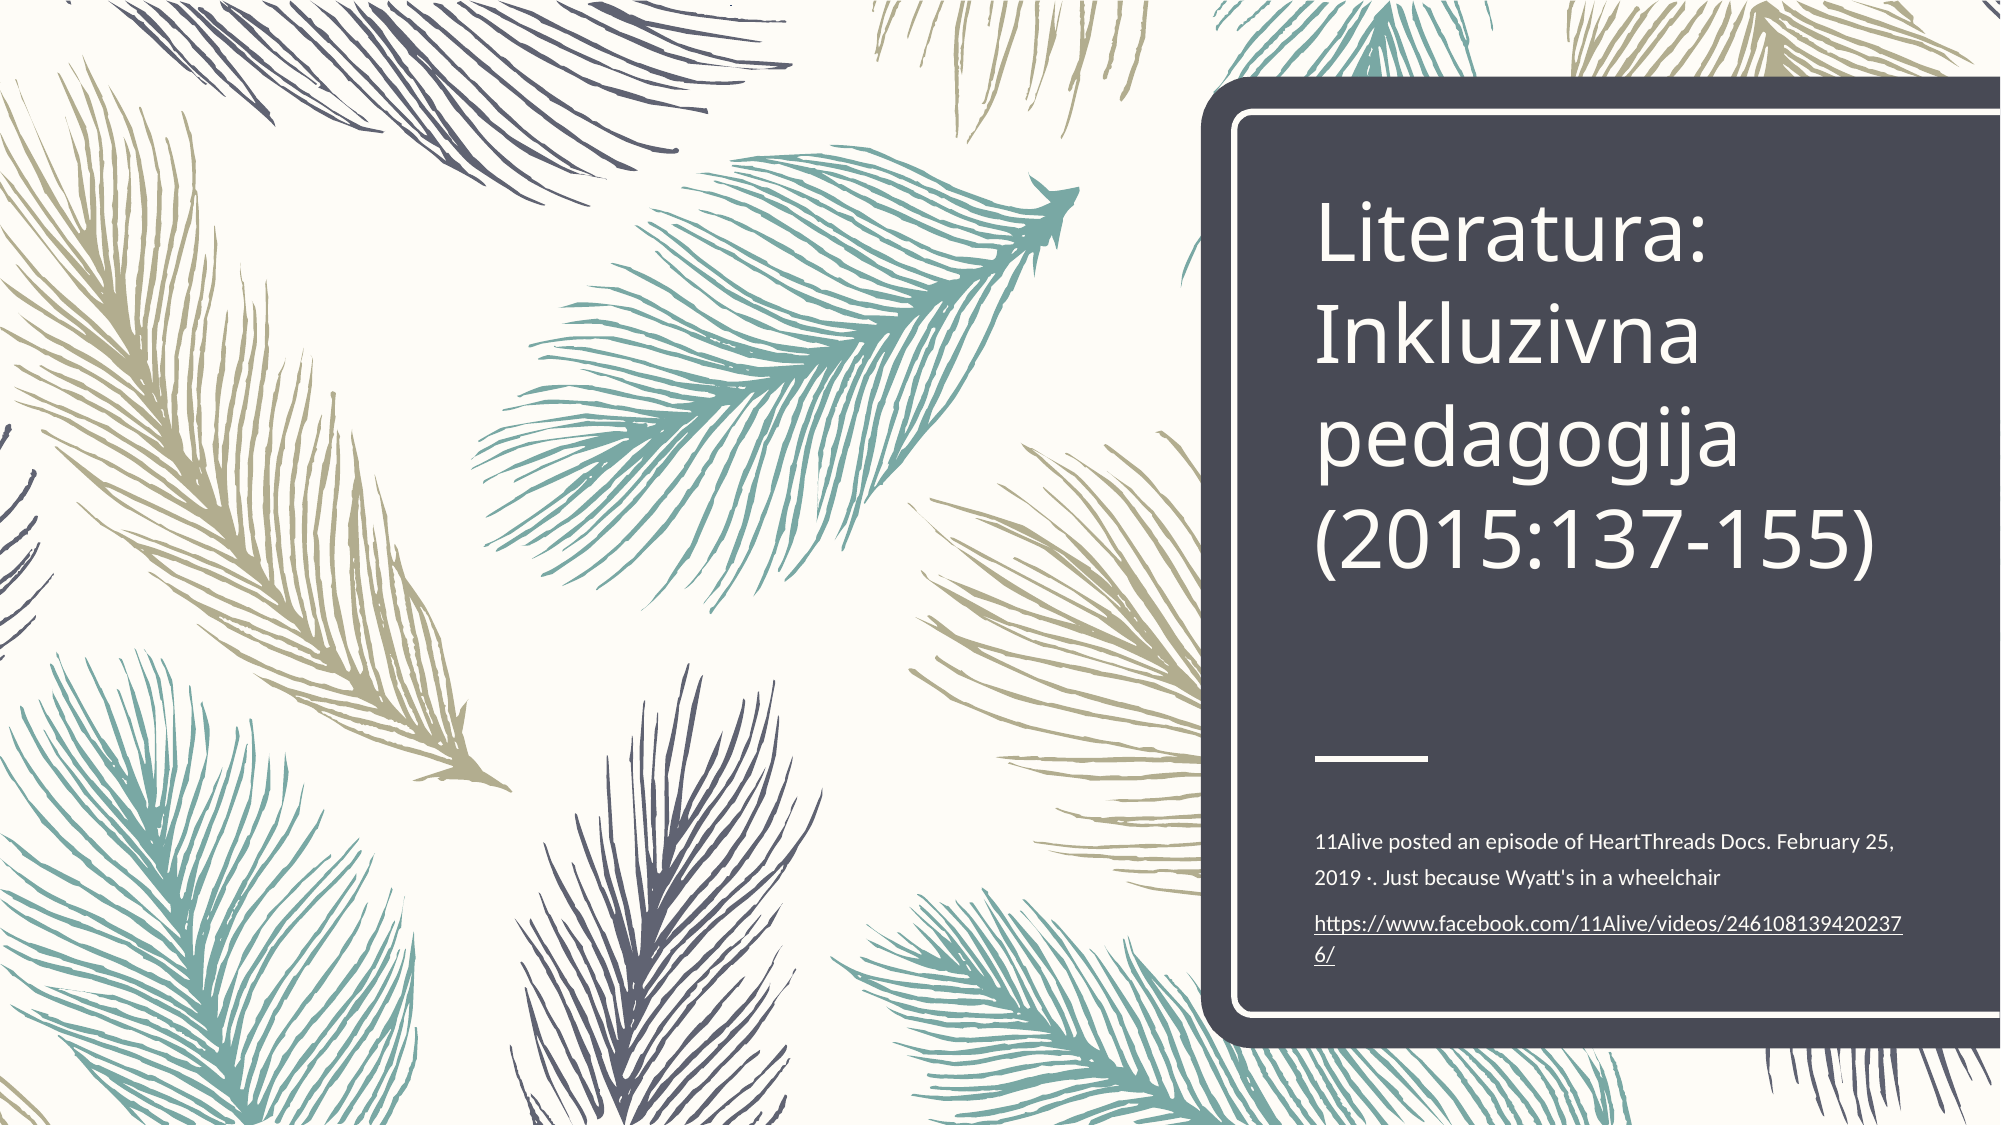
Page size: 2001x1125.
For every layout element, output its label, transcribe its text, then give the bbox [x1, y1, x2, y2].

title Literatura: Inkluzivna pedagogija (2015:137-155) [1299, 167, 1922, 718]
subtitle 11Alive posted an episode of HeartThreads Docs. February 25, 2019 ·. Just because Wyatt's in a wheelchair https://www.facebook.com/11Alive/videos/2461081394202376/ [1299, 811, 1922, 982]
